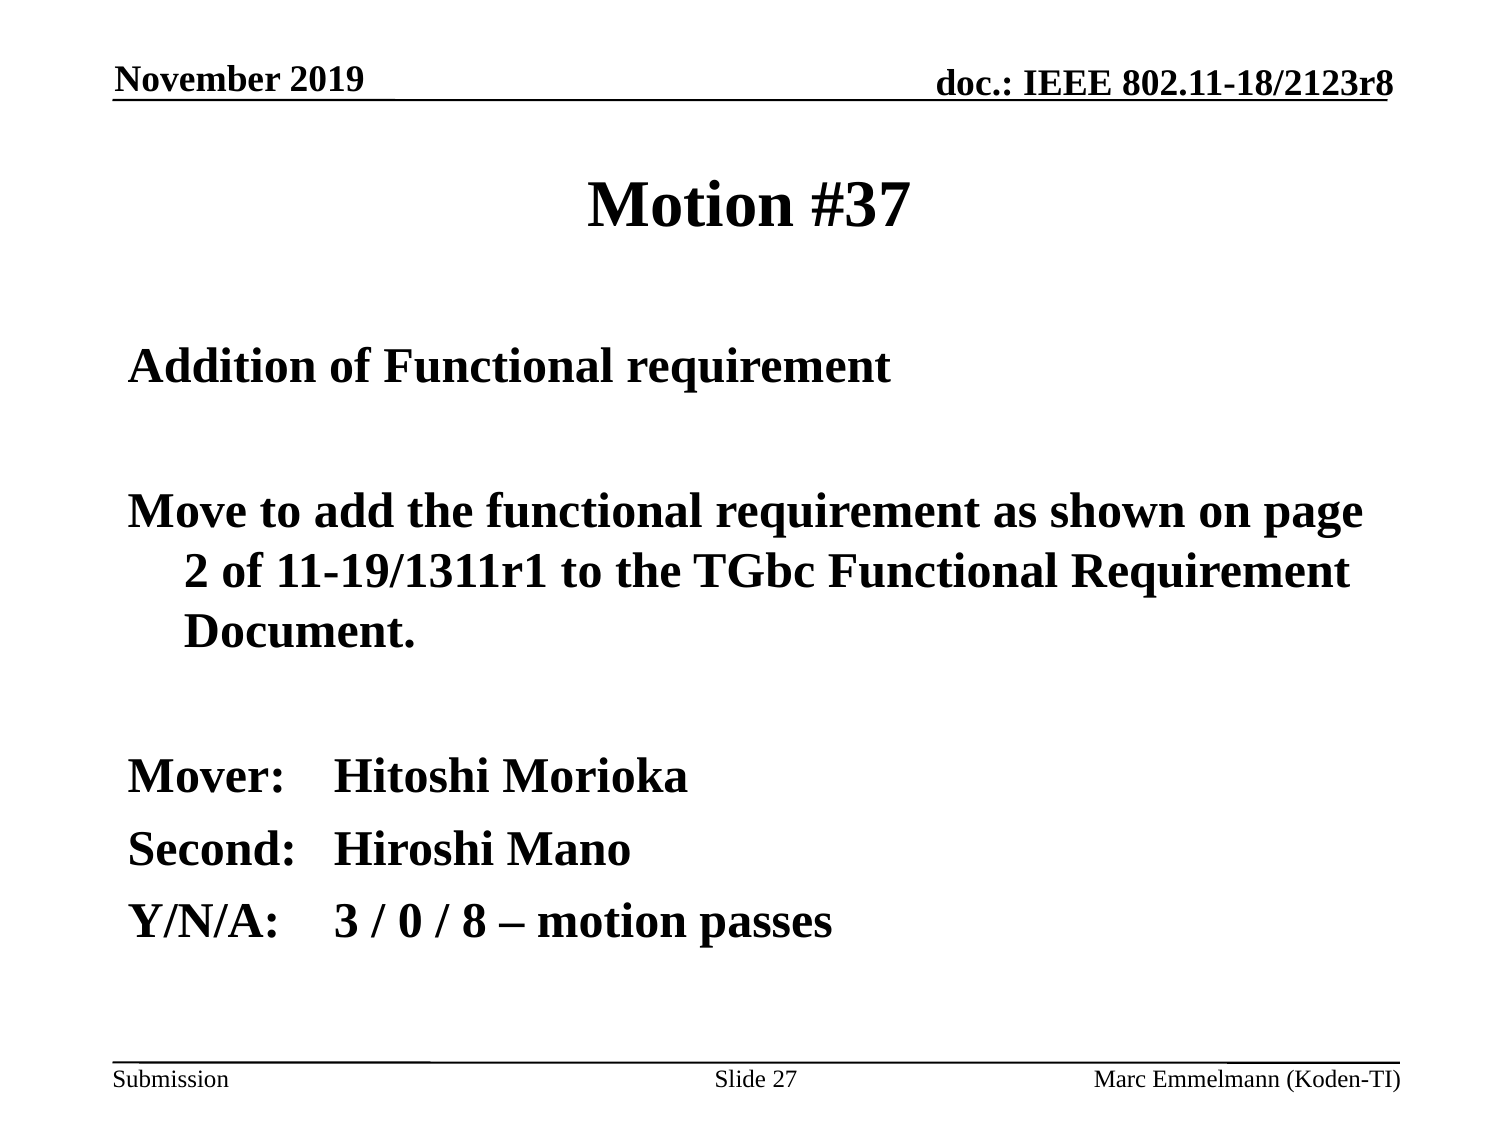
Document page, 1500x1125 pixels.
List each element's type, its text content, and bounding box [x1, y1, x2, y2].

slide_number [114, 54, 423, 100]
list Addition of Functional requirement Move to add the functional requirement as shown on page 2 of 11-19/1311r1 to the TGbc Functional Requirement Document. Mover: Hitoshi Morioka Second: Hiroshi Mano Y/N/A: 3 / 0 / 8 – motion passes [112, 324, 1388, 1000]
slide_number Slide 27 [712, 1061, 800, 1123]
footer Marc Emmelmann (Koden-TI) [878, 1061, 1402, 1093]
title Motion #37 [112, 112, 1388, 288]
